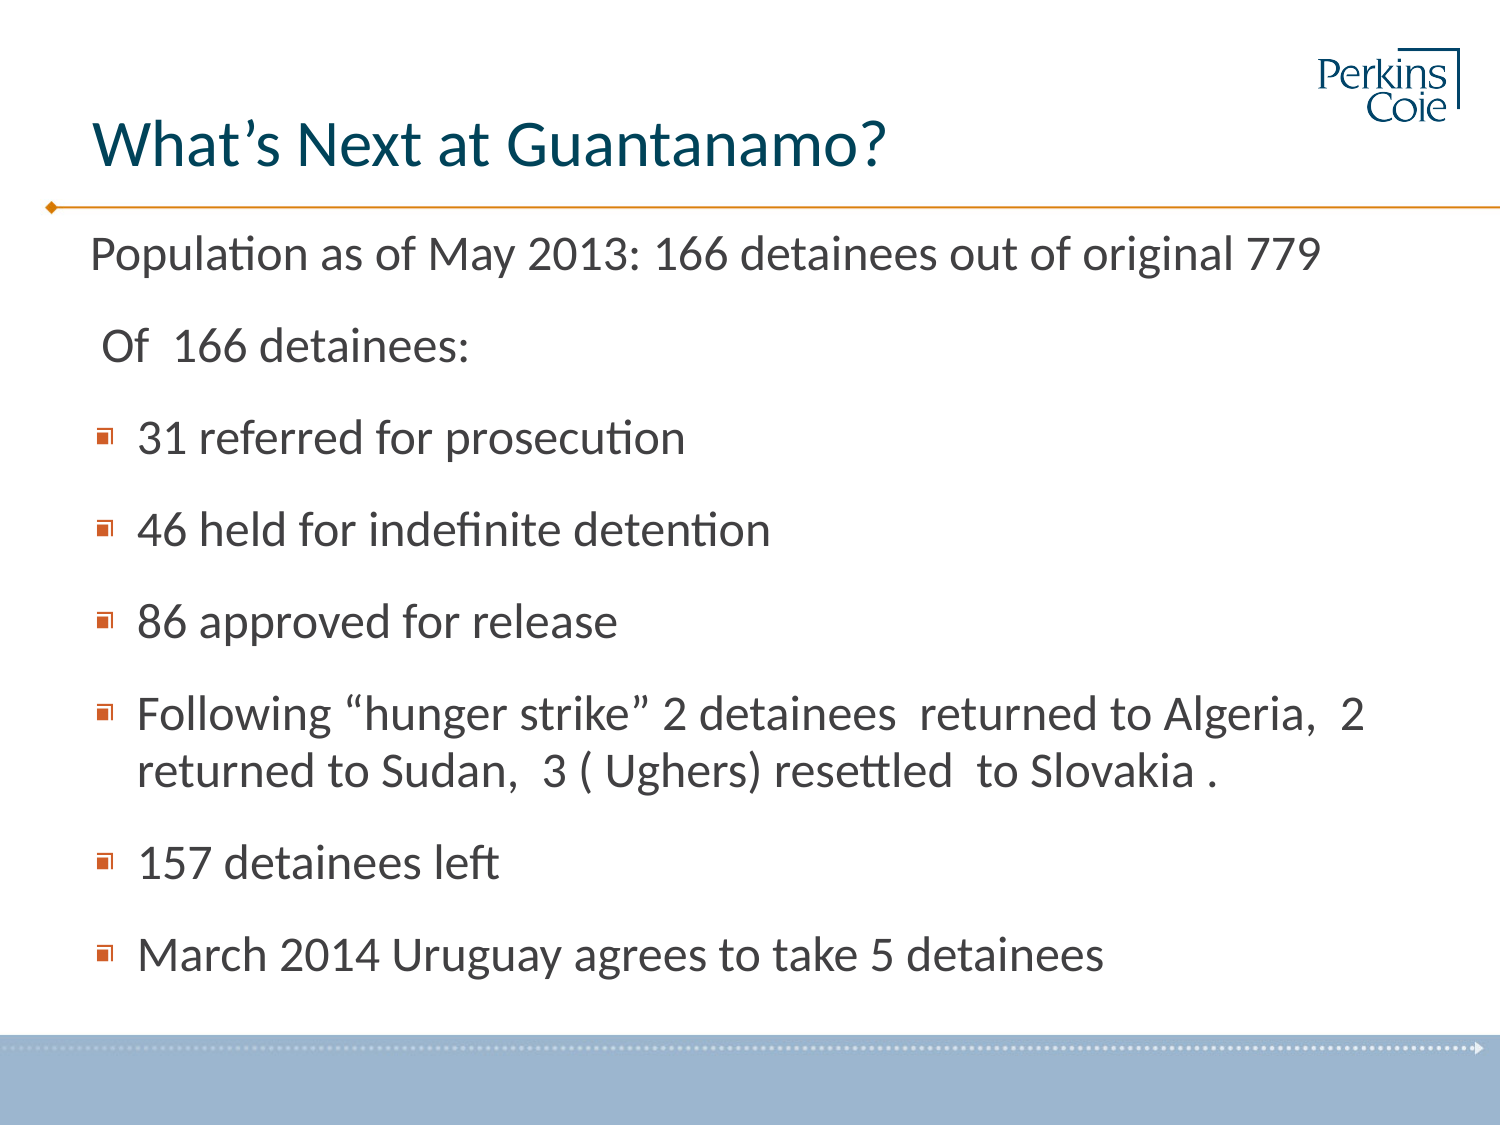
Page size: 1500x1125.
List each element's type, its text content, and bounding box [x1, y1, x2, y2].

title What’s Next at Guantanamo? [77, 0, 1428, 188]
list Population as of May 2013: 166 detainees out of original 779 Of 166 detainees: 31 referred for prosecution 46 held for indefinite detention 86 approved for release Following “hunger strike” 2 detainees returned to Algeria, 2 returned to Sudan, 3 ( Ughers) resettled to Slovakia . 157 detainees left March 2014 Uruguay agrees to take 5 detainees [75, 217, 1425, 967]
picture [0, 0, 1500, 1125]
